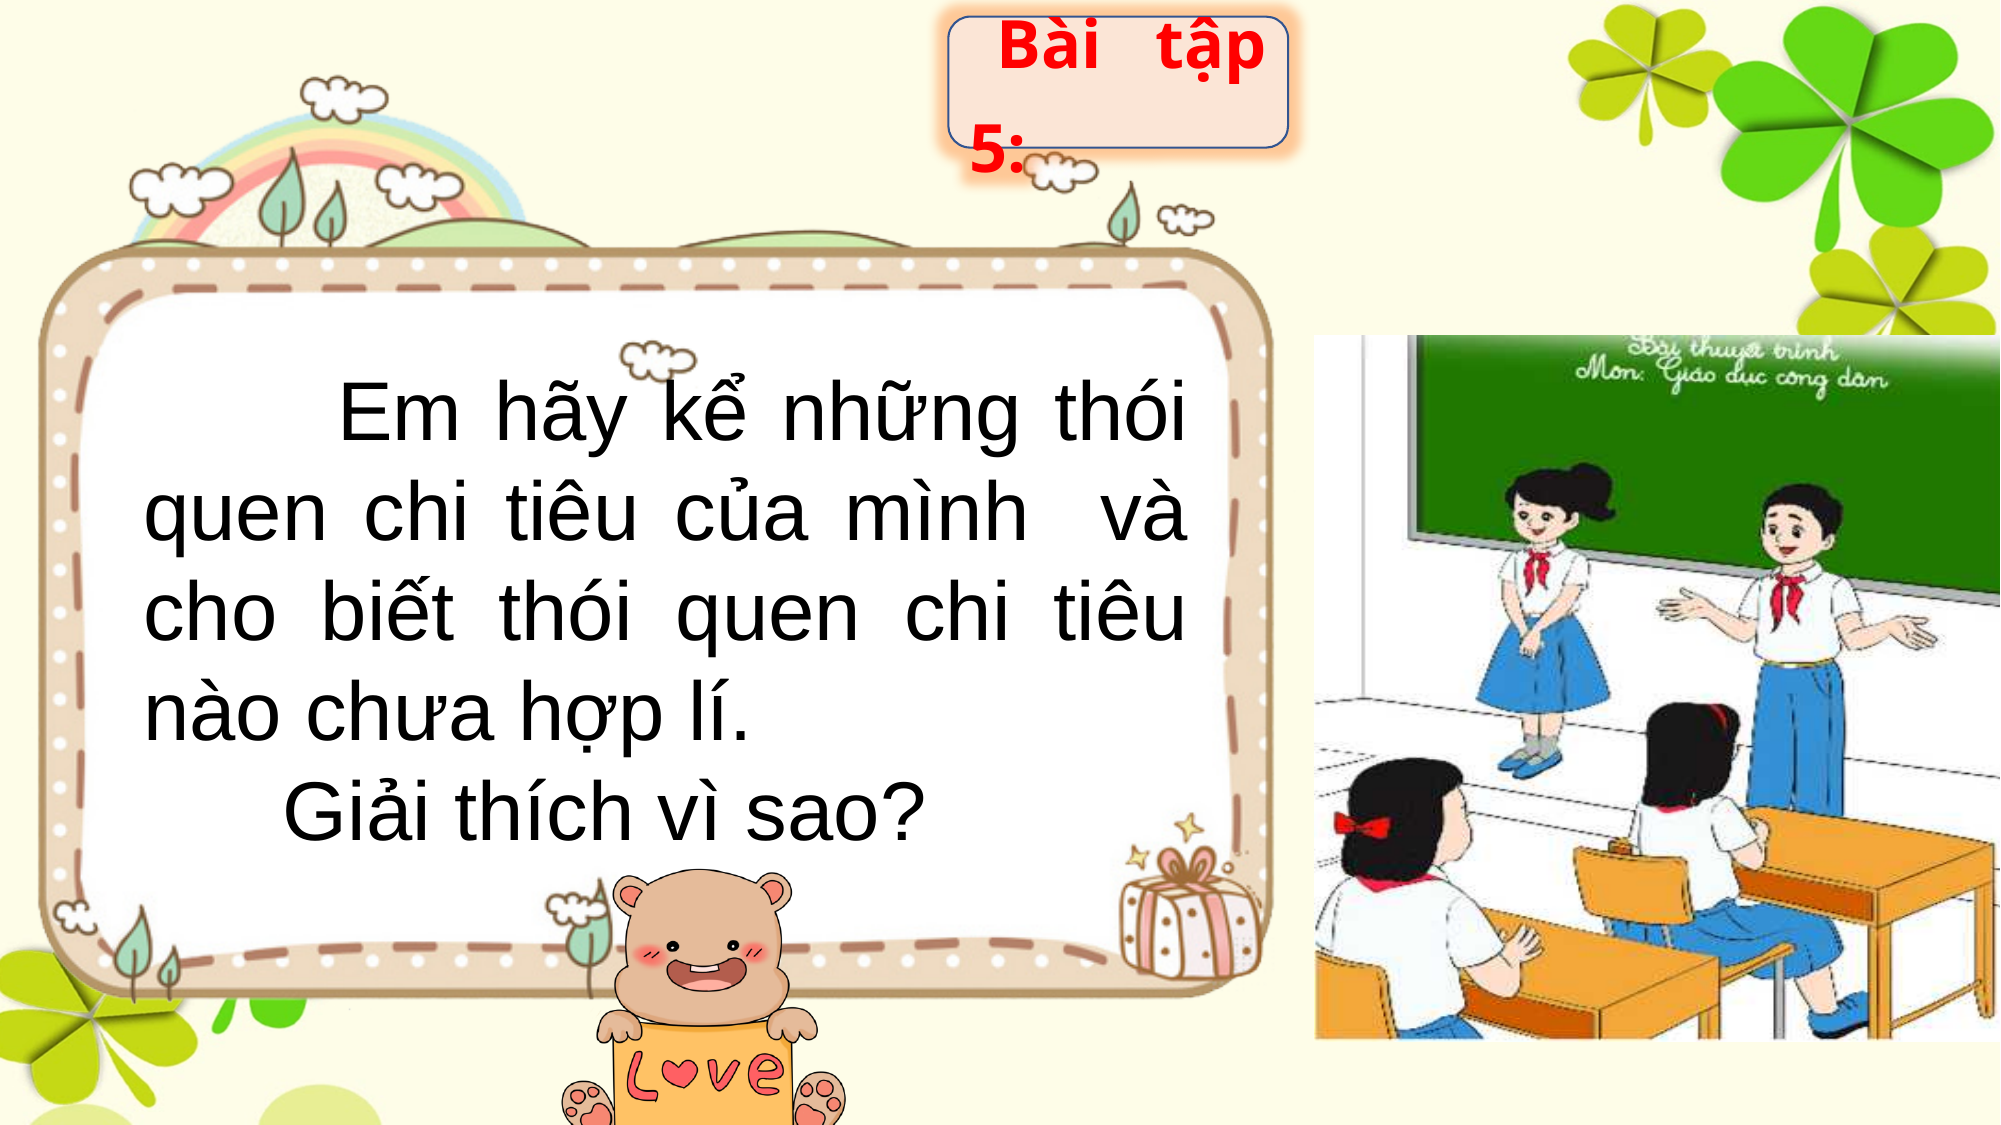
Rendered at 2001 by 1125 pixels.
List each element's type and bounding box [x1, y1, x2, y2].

picture [0, 0, 2000, 1125]
text_box [11, 42, 1354, 1125]
